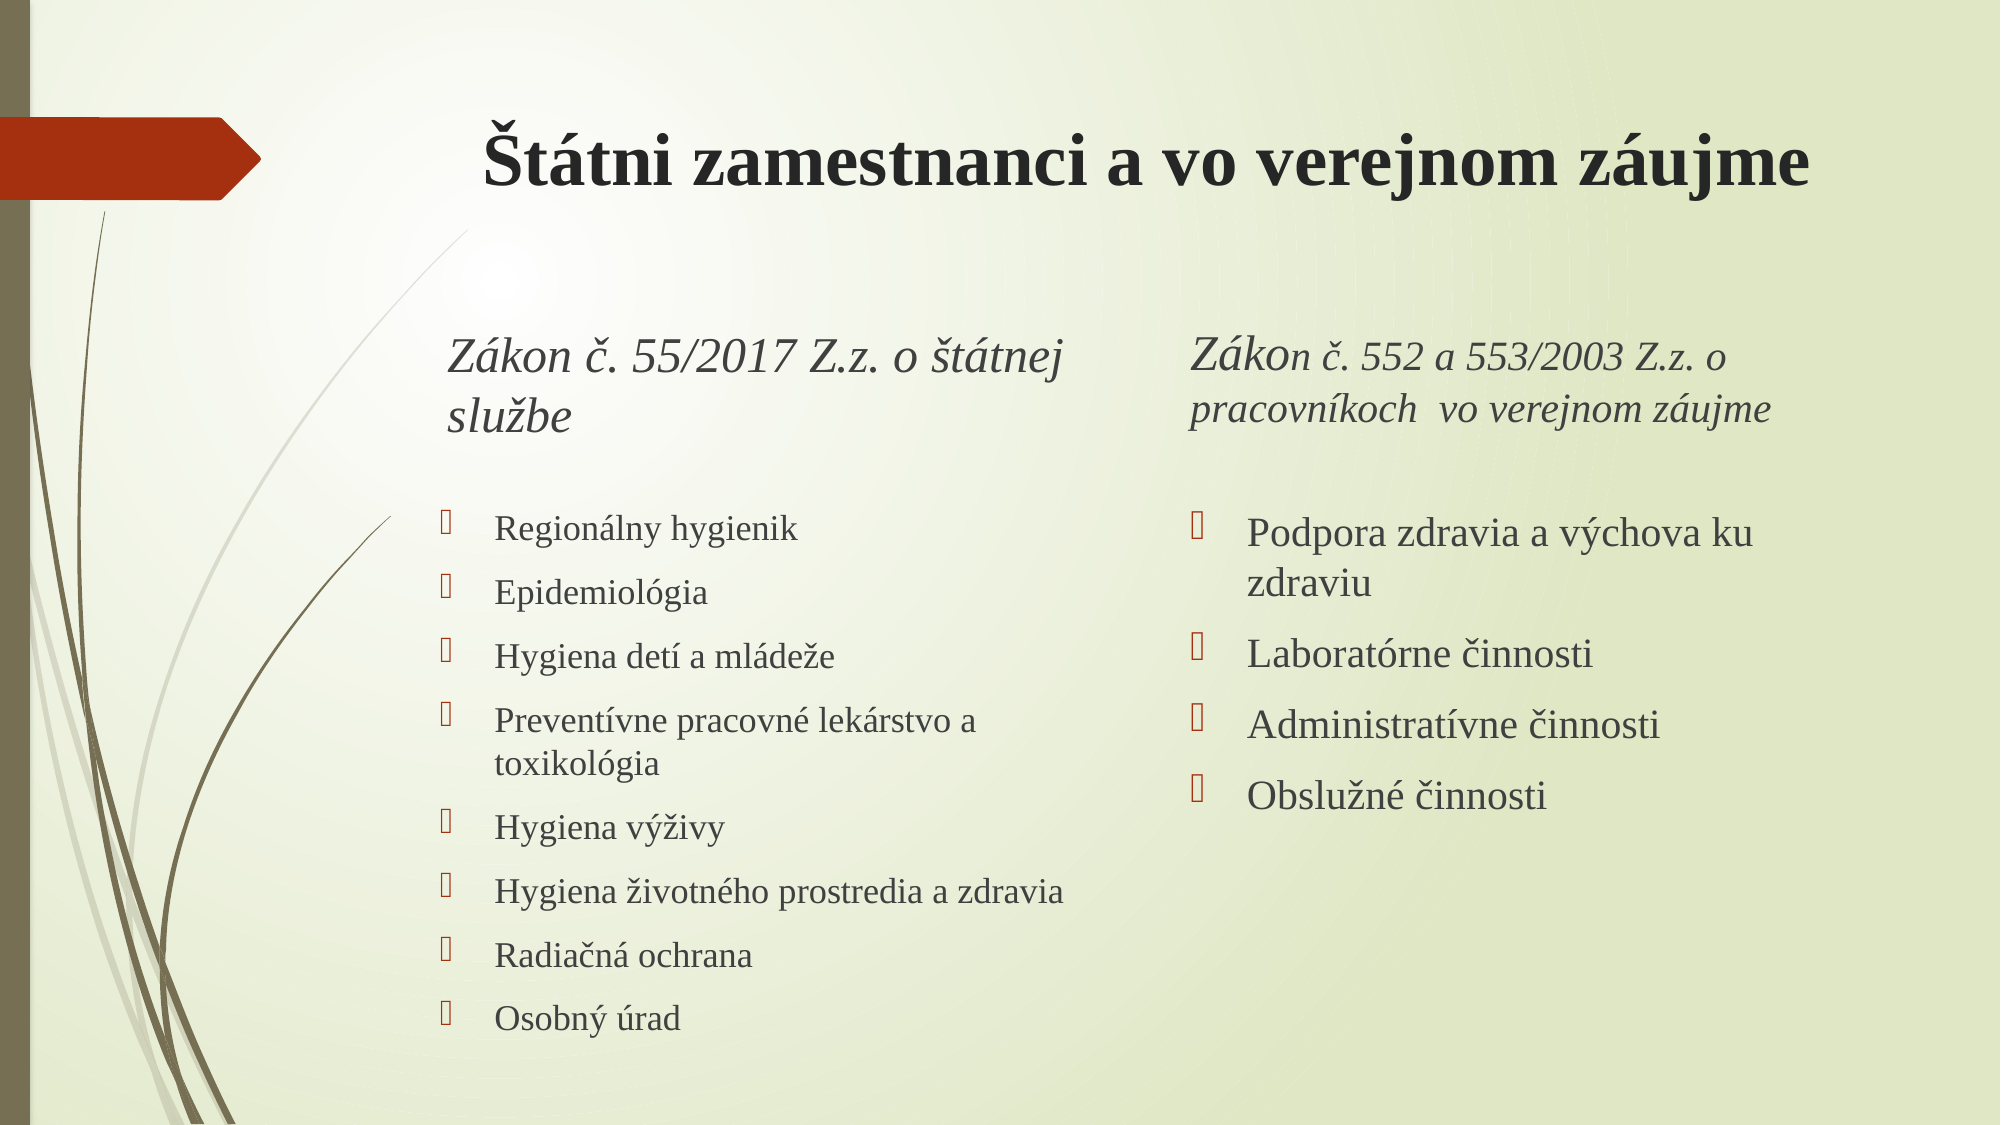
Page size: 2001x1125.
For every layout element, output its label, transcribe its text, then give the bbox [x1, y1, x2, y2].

list Regionálny hygienik Epidemiológia Hygiena detí a mládeže Preventívne pracovné lekárstvo a toxikológia Hygiena výživy Hygiena životného prostredia a zdravia Radiačná ochrana Osobný úrad [424, 497, 1138, 1048]
list Zákon č. 55/2017 Z.z. o štátnej službe [432, 438, 1129, 446]
list Podpora zdravia a výchova ku zdraviu Laboratórne činnosti Administratívne činnosti Obslužné činnosti [1175, 497, 1888, 1048]
title Štátni zamestnanci a vo verejnom záujme [425, 102, 1888, 313]
list Zákon č. 552 a 553/2003 Z.z. o pracovníkoch vo verejnom záujme [1175, 343, 1832, 439]
